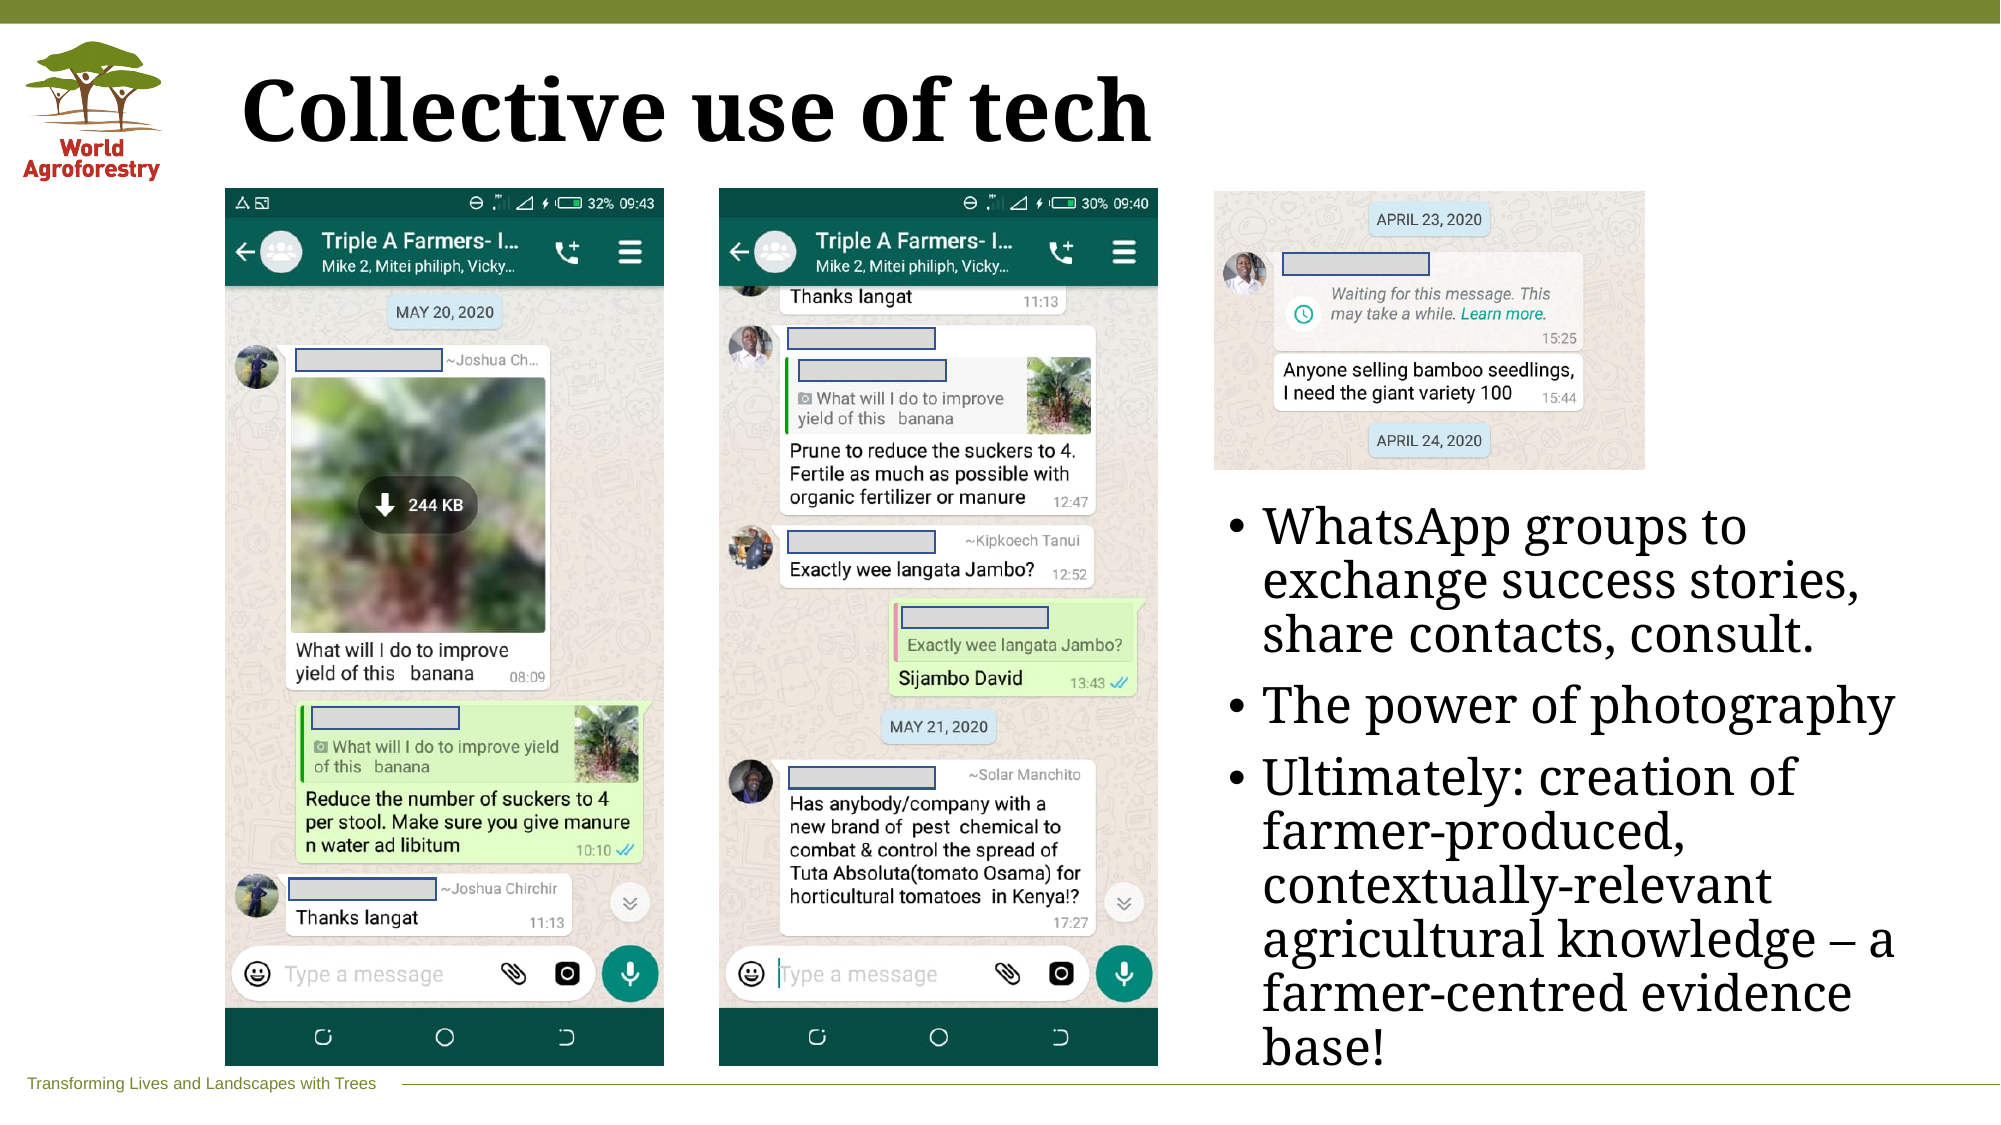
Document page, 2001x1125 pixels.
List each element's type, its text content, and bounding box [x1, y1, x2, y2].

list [225, 188, 664, 1066]
picture [1214, 191, 1645, 470]
text_box WhatsApp groups to exchange success stories, share contacts, consult. The power of photography Ultimately: creation of farmer-produced, contextually-relevant agricultural knowledge – a farmer-centred evidence base! [1213, 493, 1932, 1094]
picture [719, 188, 1158, 1066]
picture [1, 24, 194, 229]
title Collective use of tech [225, 59, 1863, 168]
